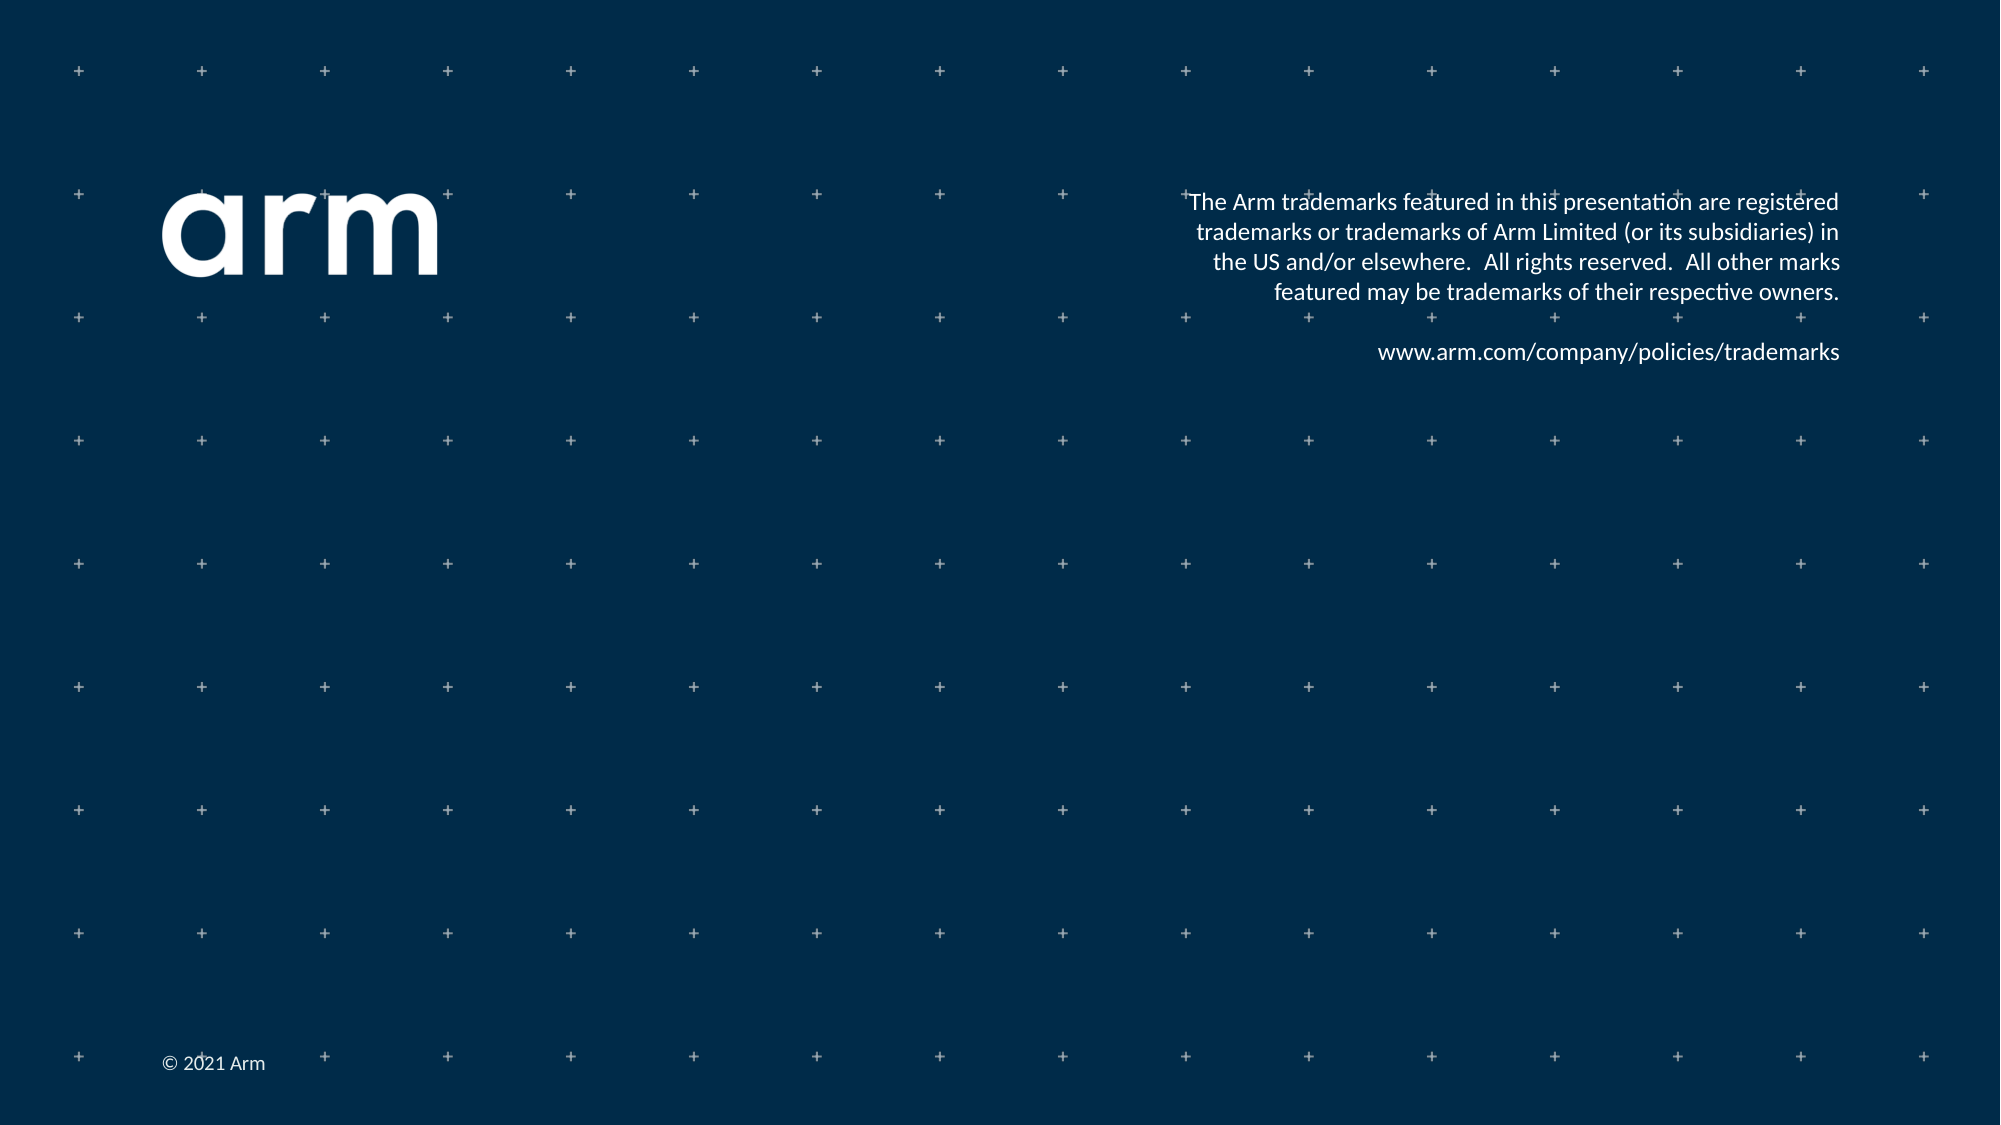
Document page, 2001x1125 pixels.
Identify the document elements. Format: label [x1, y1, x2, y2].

picture [160, 191, 440, 279]
